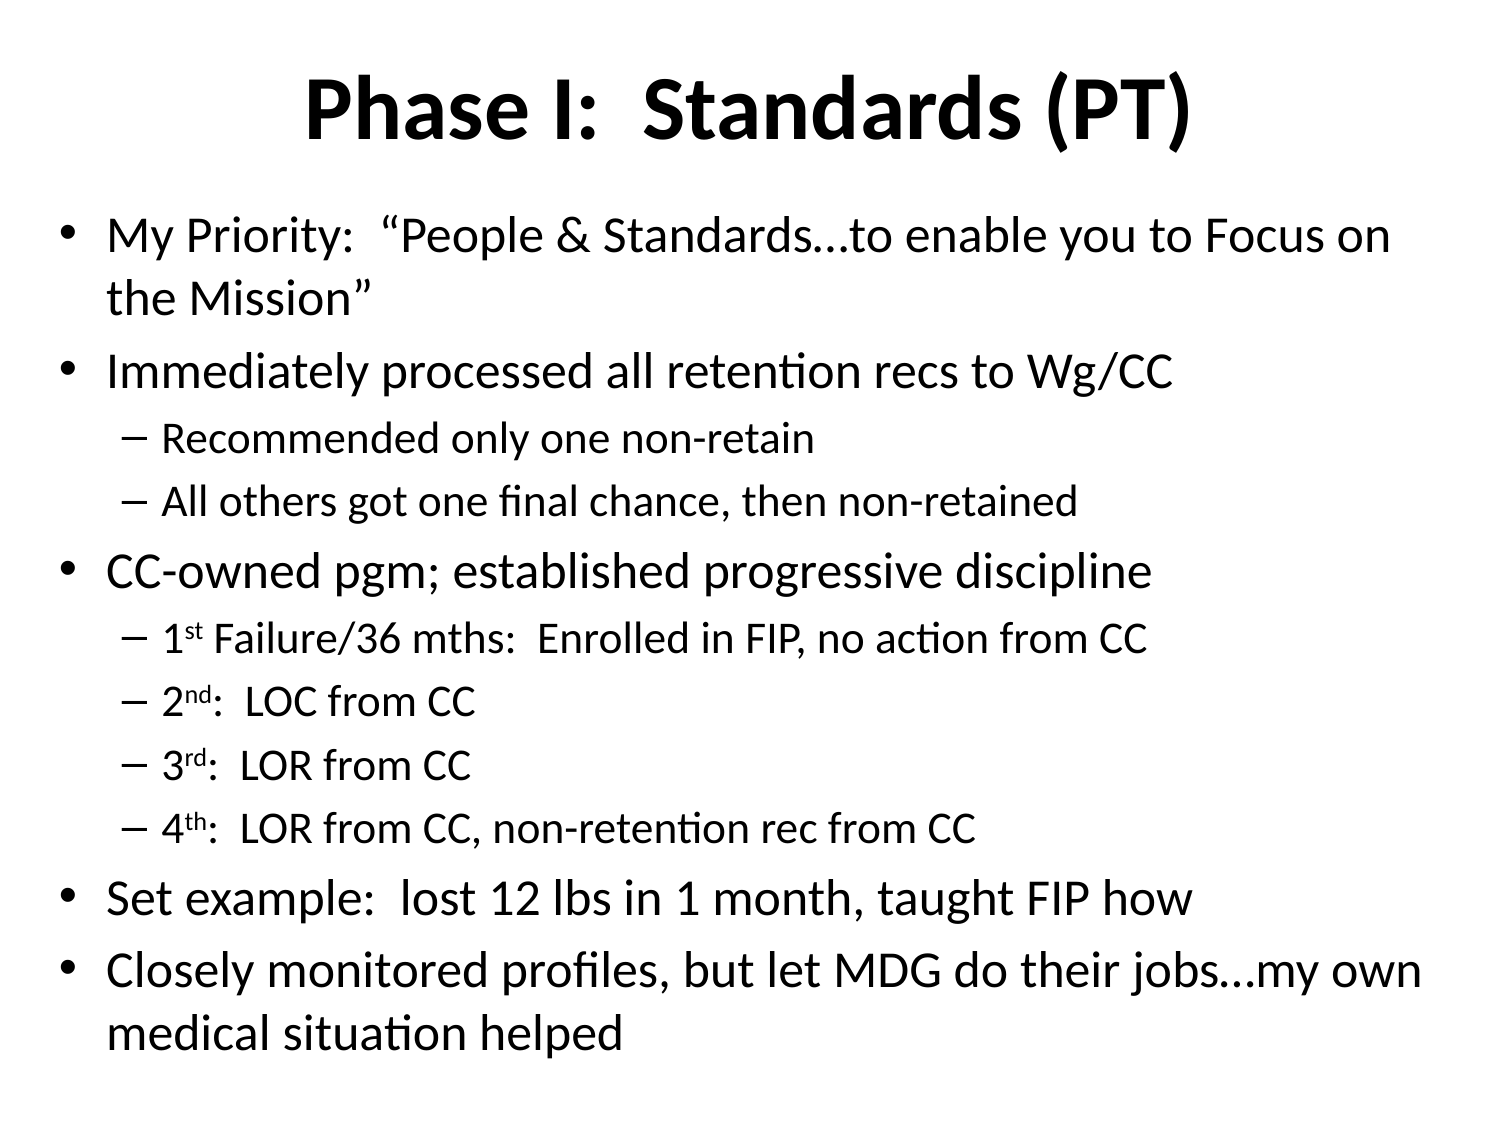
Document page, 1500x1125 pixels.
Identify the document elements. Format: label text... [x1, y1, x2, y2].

title Phase I: Standards (PT) [75, 8, 1425, 193]
list My Priority: “People & Standards…to enable you to Focus on the Mission” Immediately processed all retention recs to Wg/CC Recommended only one non-retain All others got one final chance, then non-retained CC-owned pgm; established progressive discipline 1st Failure/36 mths: Enrolled in FIP, no action from CC 2nd: LOC from CC 3rd: LOR from CC 4th: LOR from CC, non-retention rec from CC Set example: lost 12 lbs in 1 month, taught FIP how Closely monitored profiles, but let MDG do their jobs…my own medical situation helped [43, 193, 1457, 1086]
